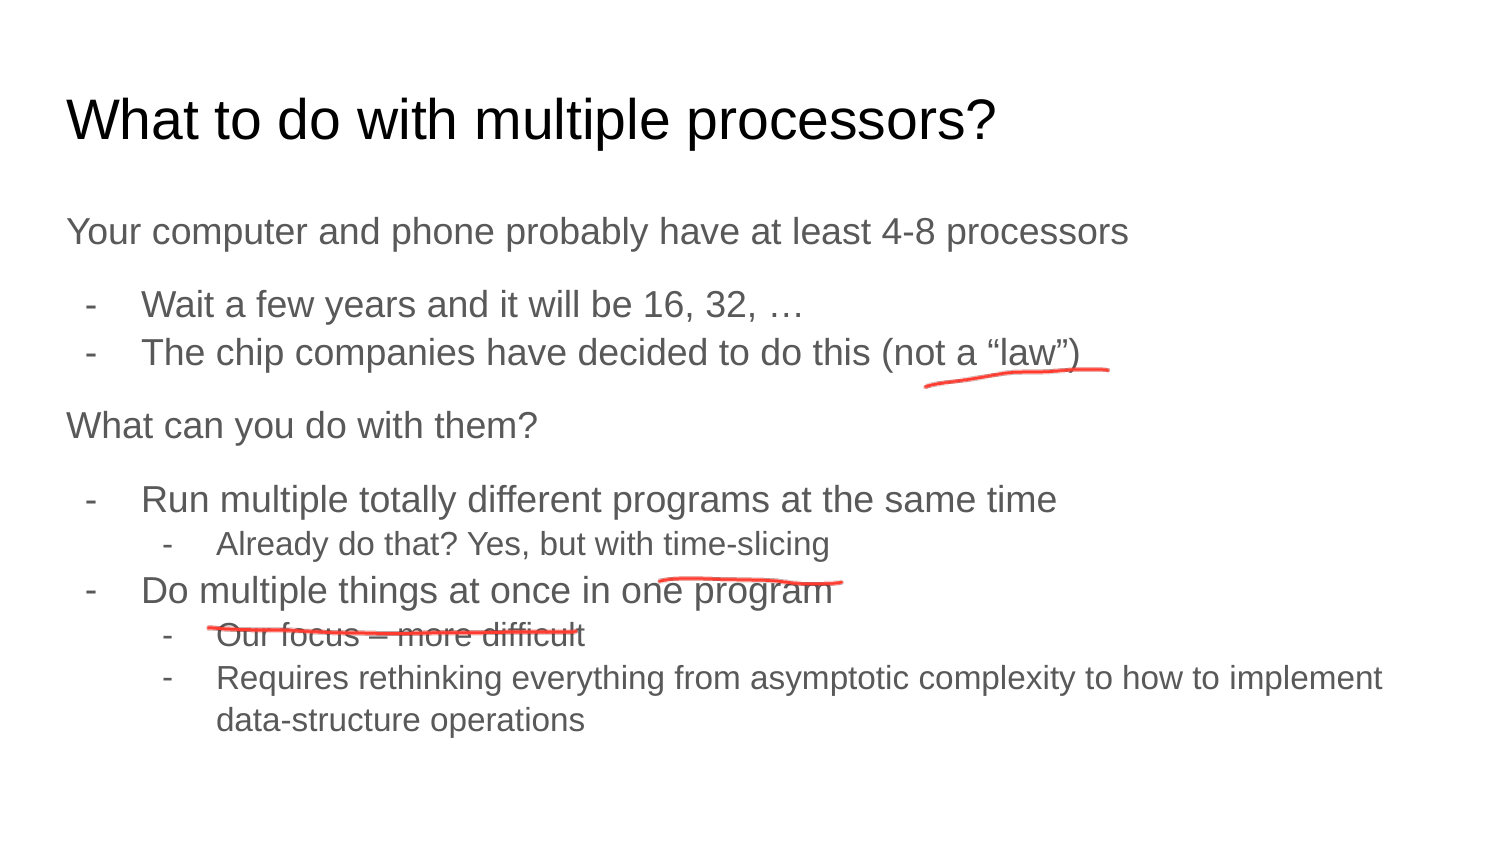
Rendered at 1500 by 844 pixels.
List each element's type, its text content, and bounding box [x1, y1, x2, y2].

picture [922, 366, 1111, 390]
title What to do with multiple processors? [51, 72, 1449, 167]
picture [204, 624, 579, 637]
picture [656, 575, 846, 588]
list Your computer and phone probably have at least 4-8 processors Wait a few years and it will be 16, 32, … The chip companies have decided to do this (not a “law”) What can you do with them? Run multiple totally different programs at the same time Already do that? Yes, but with time-slicing Do multiple things at once in one program Our focus – more difficult Requires rethinking everything from asymptotic complexity to how to implement data-structure operations [51, 189, 1449, 821]
